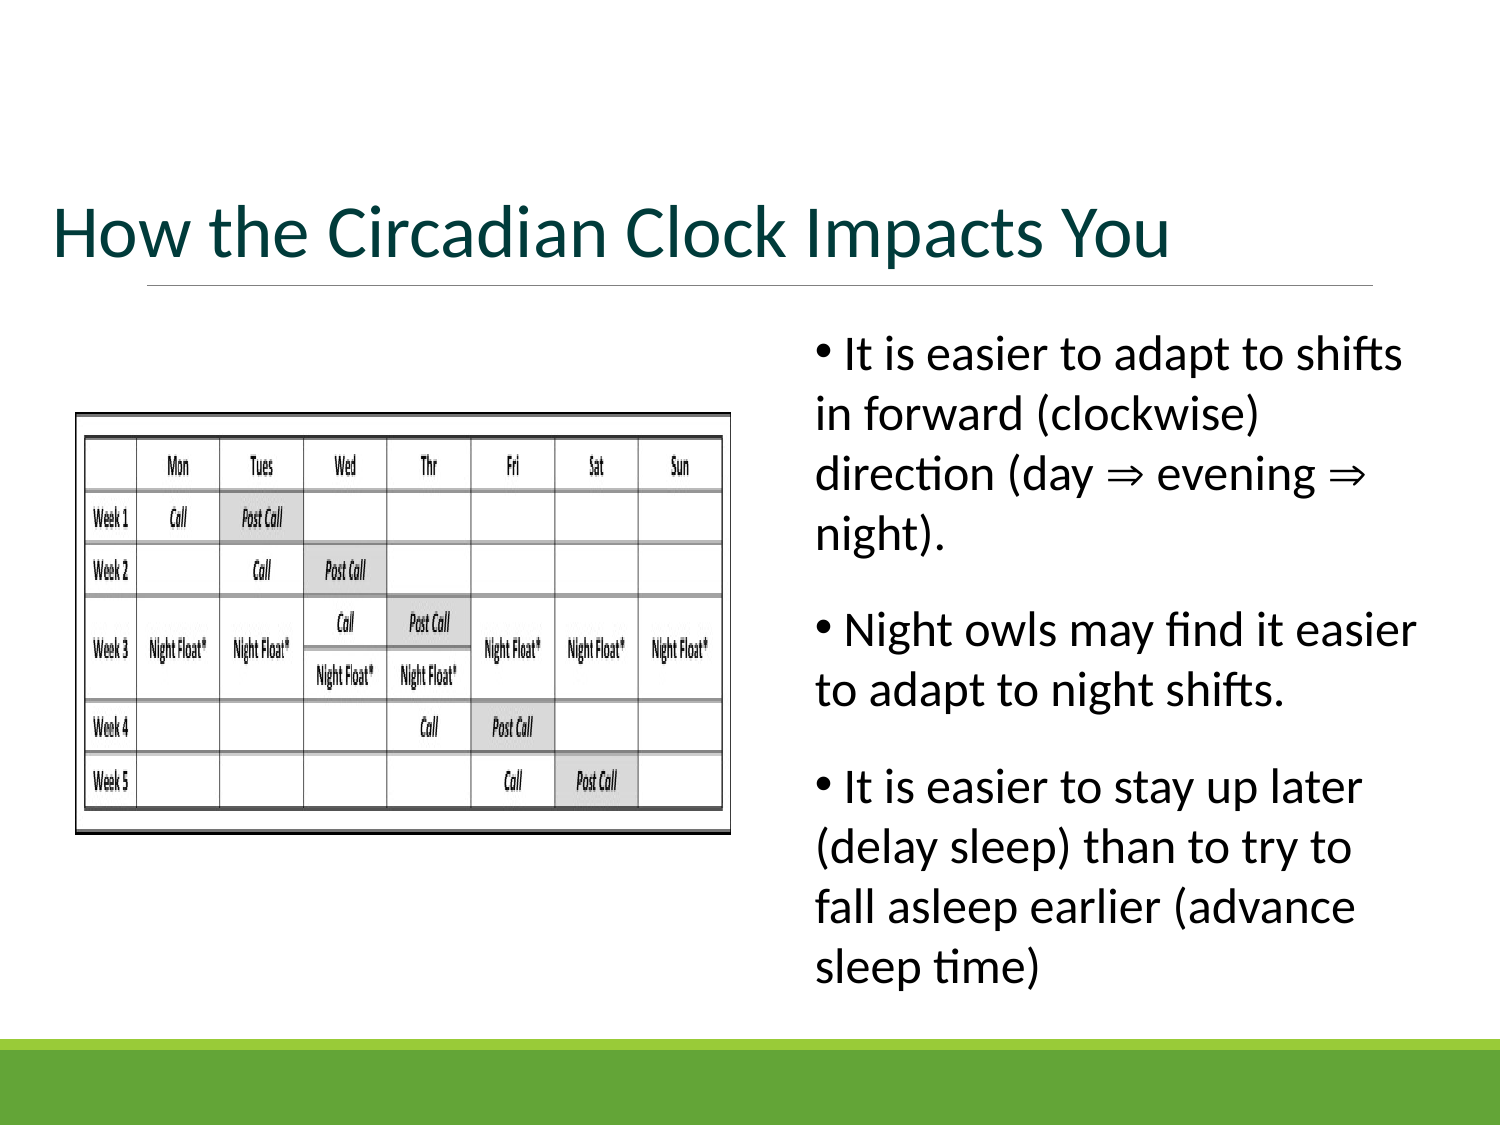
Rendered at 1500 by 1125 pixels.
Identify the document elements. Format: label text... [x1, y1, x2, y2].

text_box It is easier to adapt to shifts in forward (clockwise) direction (day  evening  night). Night owls may find it easier to adapt to night shifts. It is easier to stay up later (delay sleep) than to try to fall asleep earlier (advance sleep time) [800, 312, 1438, 1001]
picture [74, 411, 731, 836]
text_box How the Circadian Clock Impacts You [37, 37, 1438, 280]
